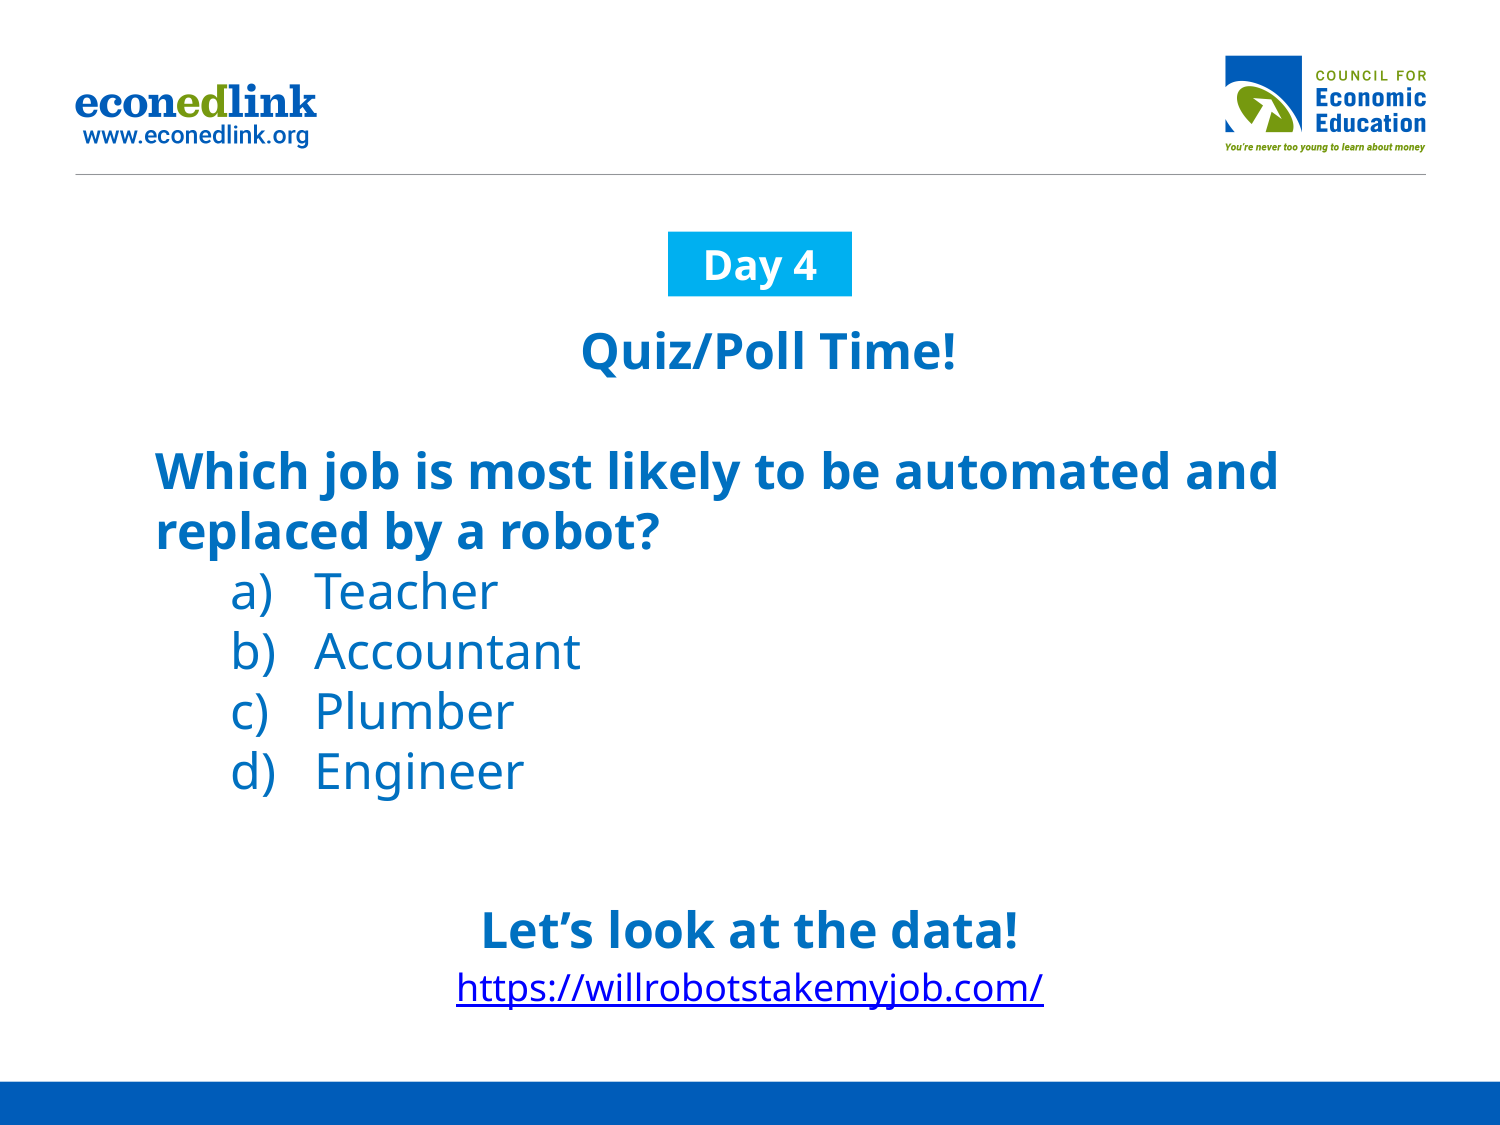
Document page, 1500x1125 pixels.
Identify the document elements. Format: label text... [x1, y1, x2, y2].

text_box Day 4 [668, 231, 852, 297]
picture [0, 0, 1500, 1125]
text_box Quiz/Poll Time! Which job is most likely to be automated and replaced by a robot? Teacher Accountant Plumber Engineer [103, 312, 1397, 849]
title Let’s look at the data! https://willrobotstakemyjob.com/ [38, 849, 1462, 1068]
